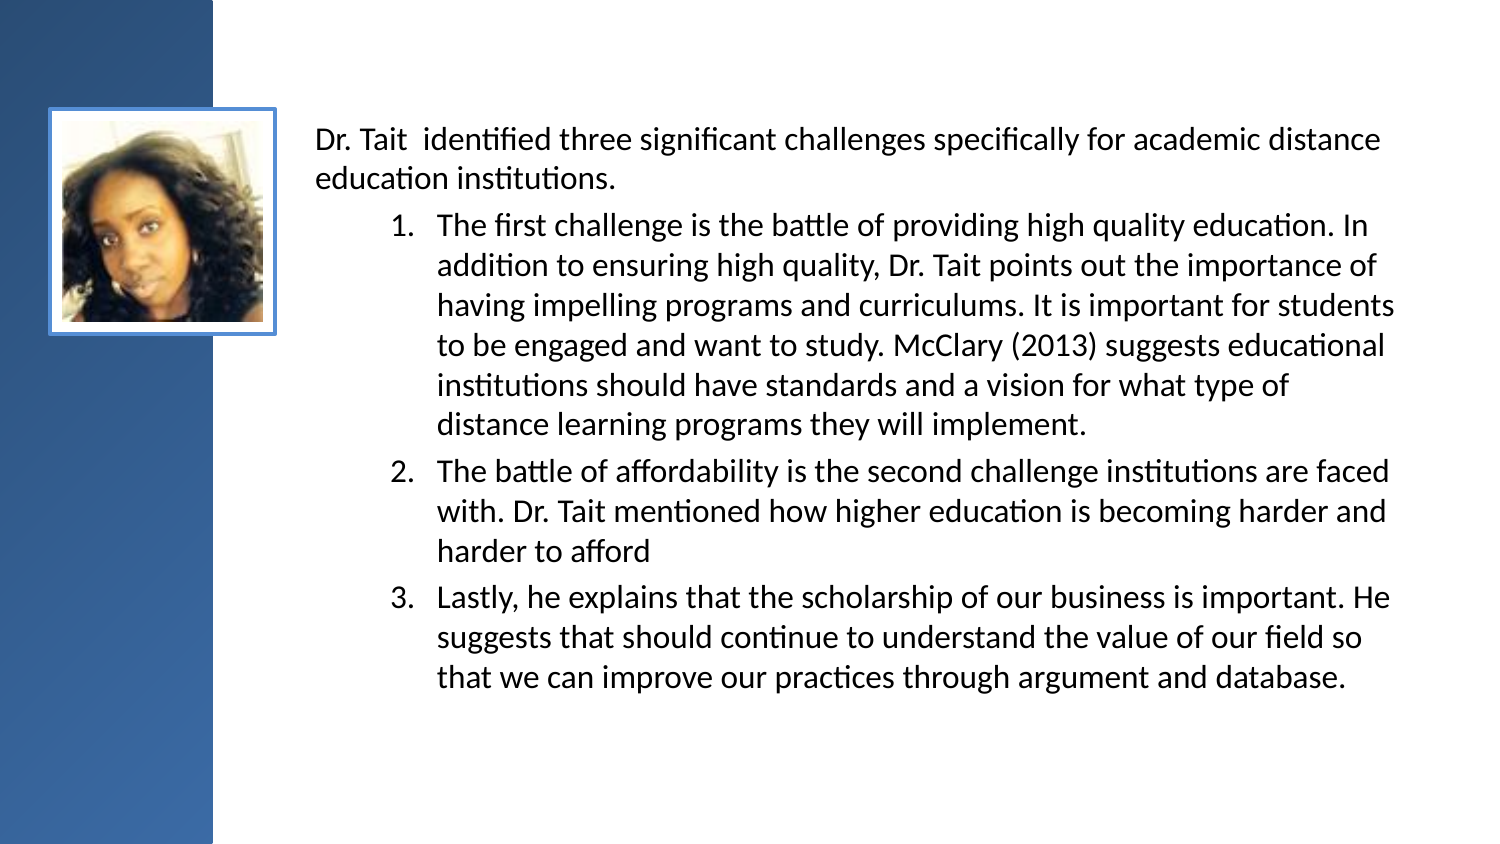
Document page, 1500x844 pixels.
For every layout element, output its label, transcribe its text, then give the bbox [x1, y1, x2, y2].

text_box [0, 0, 214, 844]
text_box [48, 107, 277, 336]
picture [62, 121, 263, 323]
list Dr. Tait identified three significant challenges specifically for academic distance education institutions. The first challenge is the battle of providing high quality education. In addition to ensuring high quality, Dr. Tait points out the importance of having impelling programs and curriculums. It is important for students to be engaged and want to study. McClary (2013) suggests educational institutions should have standards and a vision for what type of distance learning programs they will implement. The battle of affordability is the second challenge institutions are faced with. Dr. Tait mentioned how higher education is becoming harder and harder to afford Lastly, he explains that the scholarship of our business is important. He suggests that should continue to understand the value of our field so that we can improve our practices through argument and database. [300, 109, 1425, 754]
